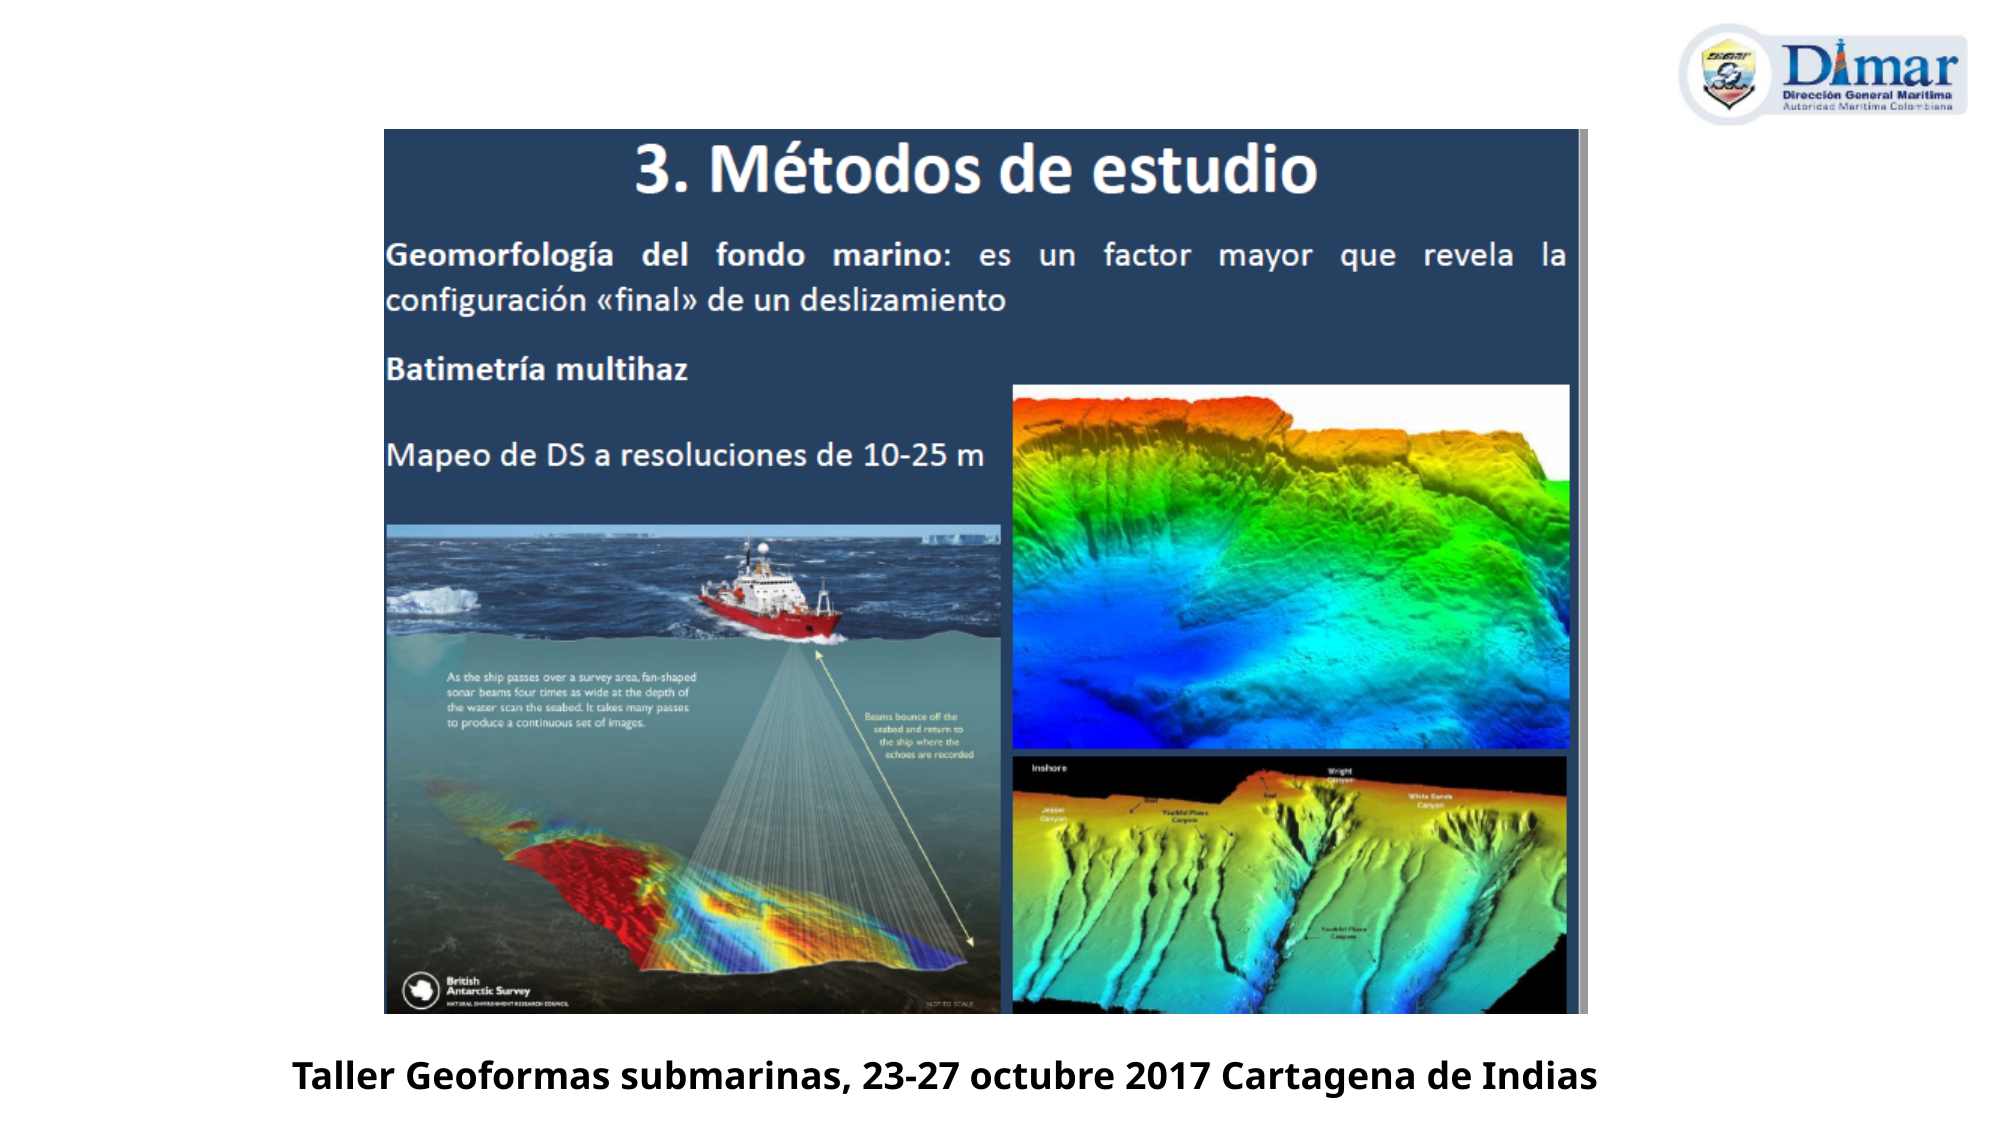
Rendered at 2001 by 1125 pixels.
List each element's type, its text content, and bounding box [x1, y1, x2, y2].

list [384, 129, 1588, 1014]
text_box Taller Geoformas submarinas, 23-27 octubre 2017 Cartagena de Indias [224, 1031, 1667, 1125]
picture [1666, 22, 1968, 130]
